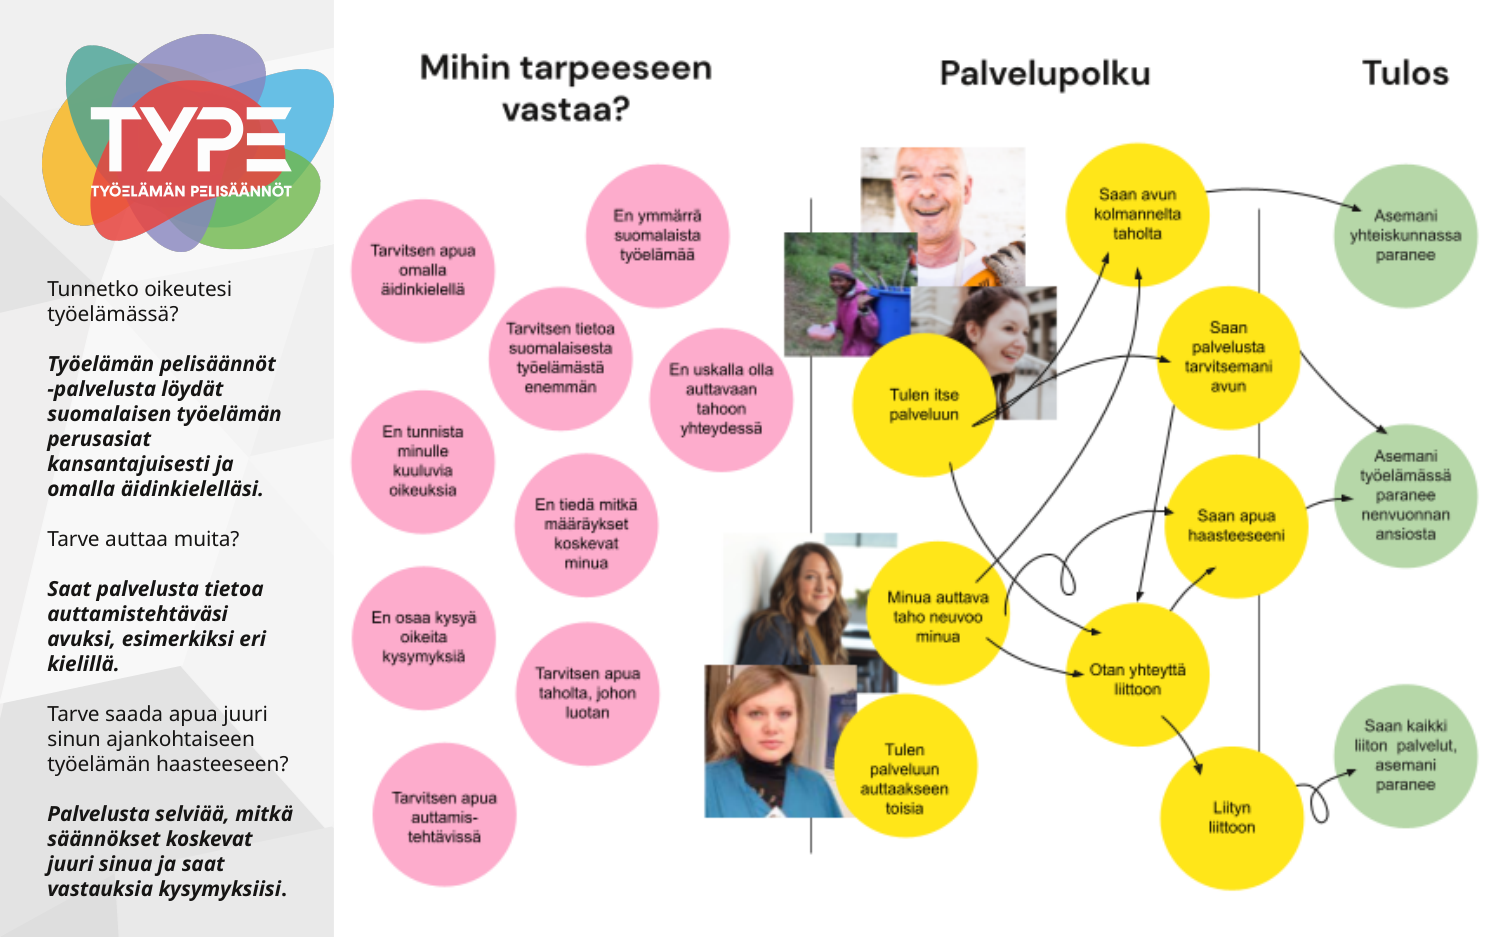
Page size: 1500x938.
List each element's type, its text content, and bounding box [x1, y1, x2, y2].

picture [0, 0, 1500, 938]
text_box Tunnetko oikeutesi työelämässä? Työelämän pelisäännöt -palvelusta löydät suomalaisen työelämän perusasiat kansantajuisesti ja omalla äidinkielelläsi. Tarve auttaa muita? Saat palvelusta tietoa auttamistehtäväsi avuksi, esimerkiksi eri kielillä. Tarve saada apua juuri sinun ajankohtaiseen työelämän haasteeseen? Palvelusta selviää, mitkä säännökset koskevat juuri sinua ja saat vastauksia kysymyksiisi. [32, 268, 313, 928]
